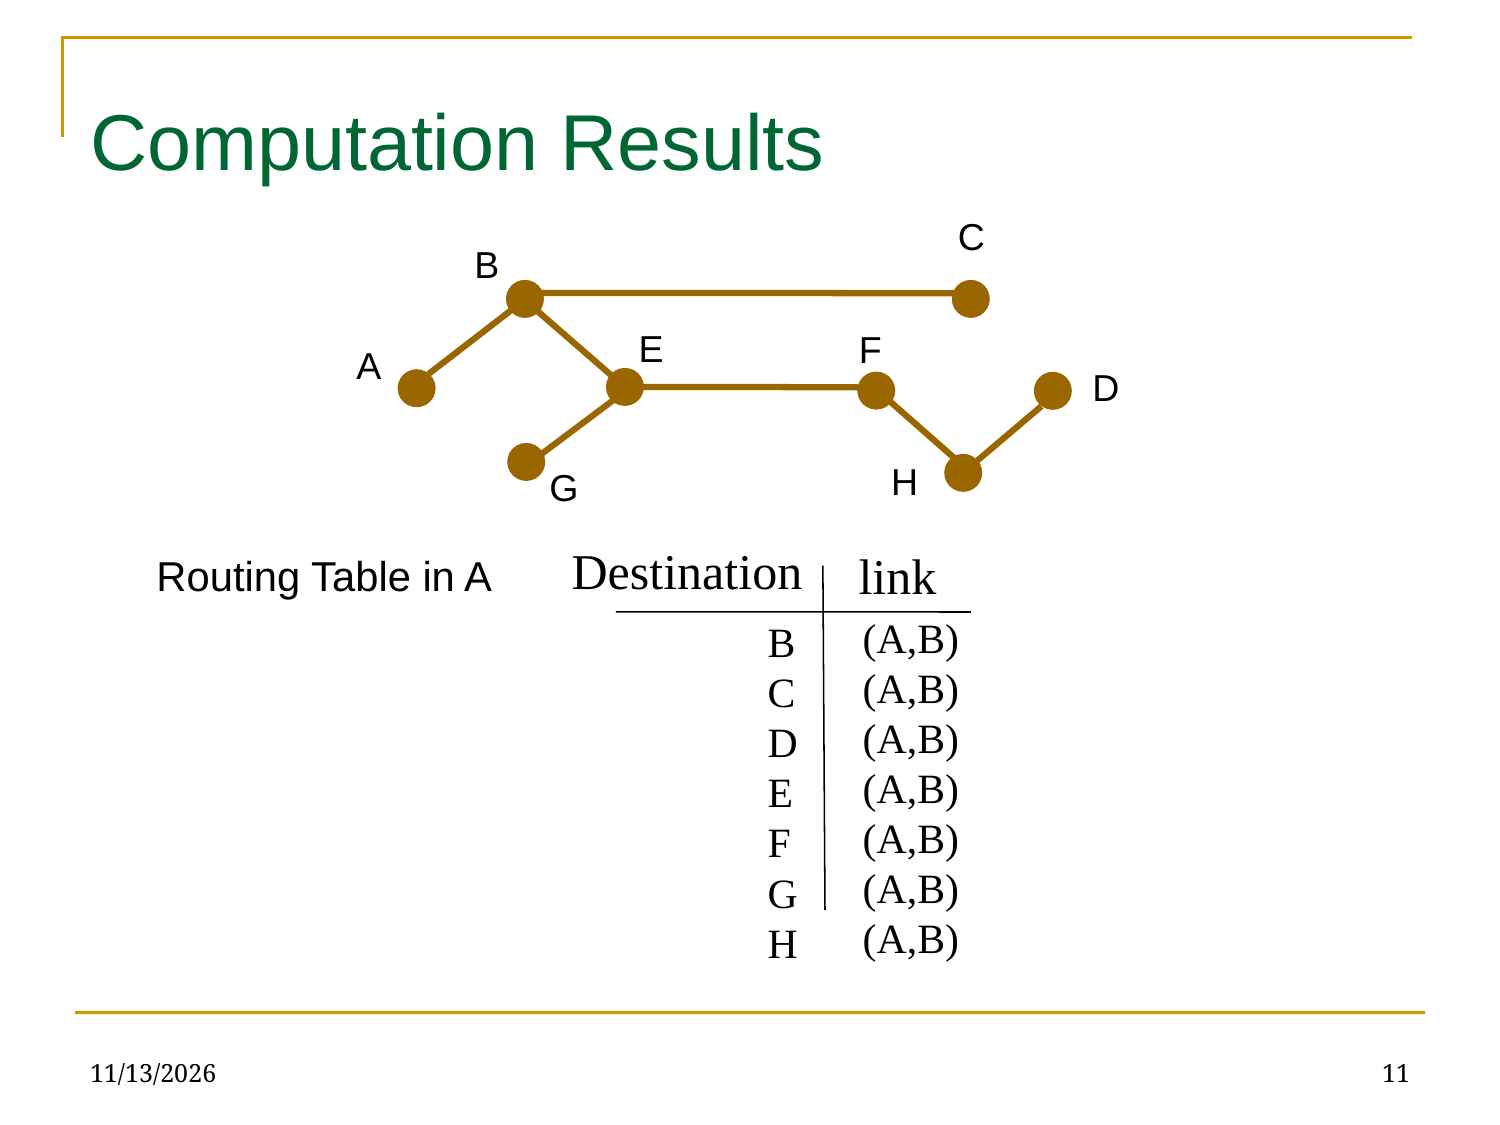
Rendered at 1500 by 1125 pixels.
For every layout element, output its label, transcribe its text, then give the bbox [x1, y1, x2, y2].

title Computation Results [75, 45, 1425, 233]
text_box Destination [556, 531, 818, 607]
text_box Routing Table in A [141, 542, 508, 608]
text_box (A,B) (A,B) (A,B) (A,B) (A,B) (A,B) (A,B) [847, 604, 975, 970]
text_box link [843, 537, 952, 613]
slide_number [74, 1023, 426, 1100]
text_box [341, 205, 1143, 518]
slide_number 11 [1074, 1023, 1426, 1100]
text_box B C D E F G H [753, 608, 813, 974]
